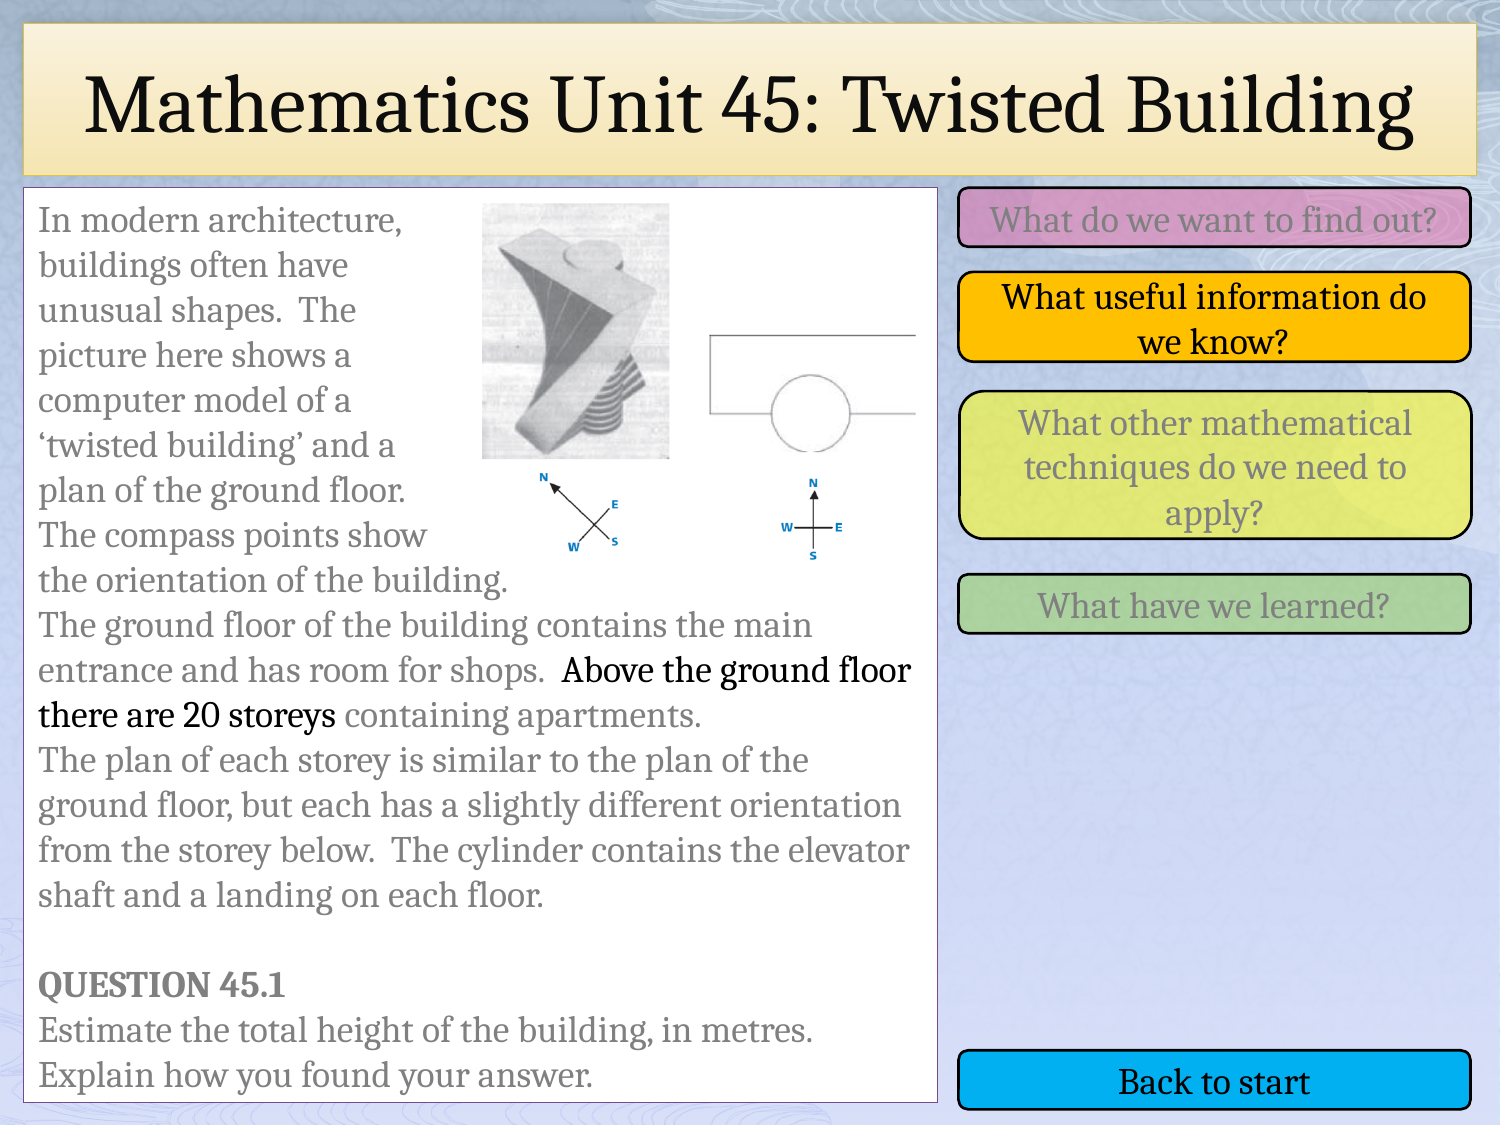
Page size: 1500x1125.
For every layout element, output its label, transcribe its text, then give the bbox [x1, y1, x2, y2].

picture [480, 200, 918, 562]
text_box In modern architecture, buildings often have unusual shapes. The picture here shows a computer model of a ‘twisted building’ and a plan of the ground floor. The compass points show the orientation of the building. The ground floor of the building contains the main entrance and has room for shops. Above the ground floor there are 20 storeys containing apartments. The plan of each storey is similar to the plan of the ground floor, but each has a slightly different orientation from the storey below. The cylinder contains the elevator shaft and a landing on each floor. QUESTION 45.1 Estimate the total height of the building, in metres. Explain how you found your answer. [23, 187, 938, 1103]
text_box What have we learned? [957, 572, 1472, 635]
text_box What other mathematical techniques do we need to apply? [958, 389, 1473, 541]
text_box Back to start [957, 1048, 1472, 1111]
text_box What do we want to find out? [957, 186, 1472, 249]
text_box What useful information do we know? [957, 270, 1472, 364]
title Mathematics Unit 45: Twisted Building [23, 23, 1477, 176]
